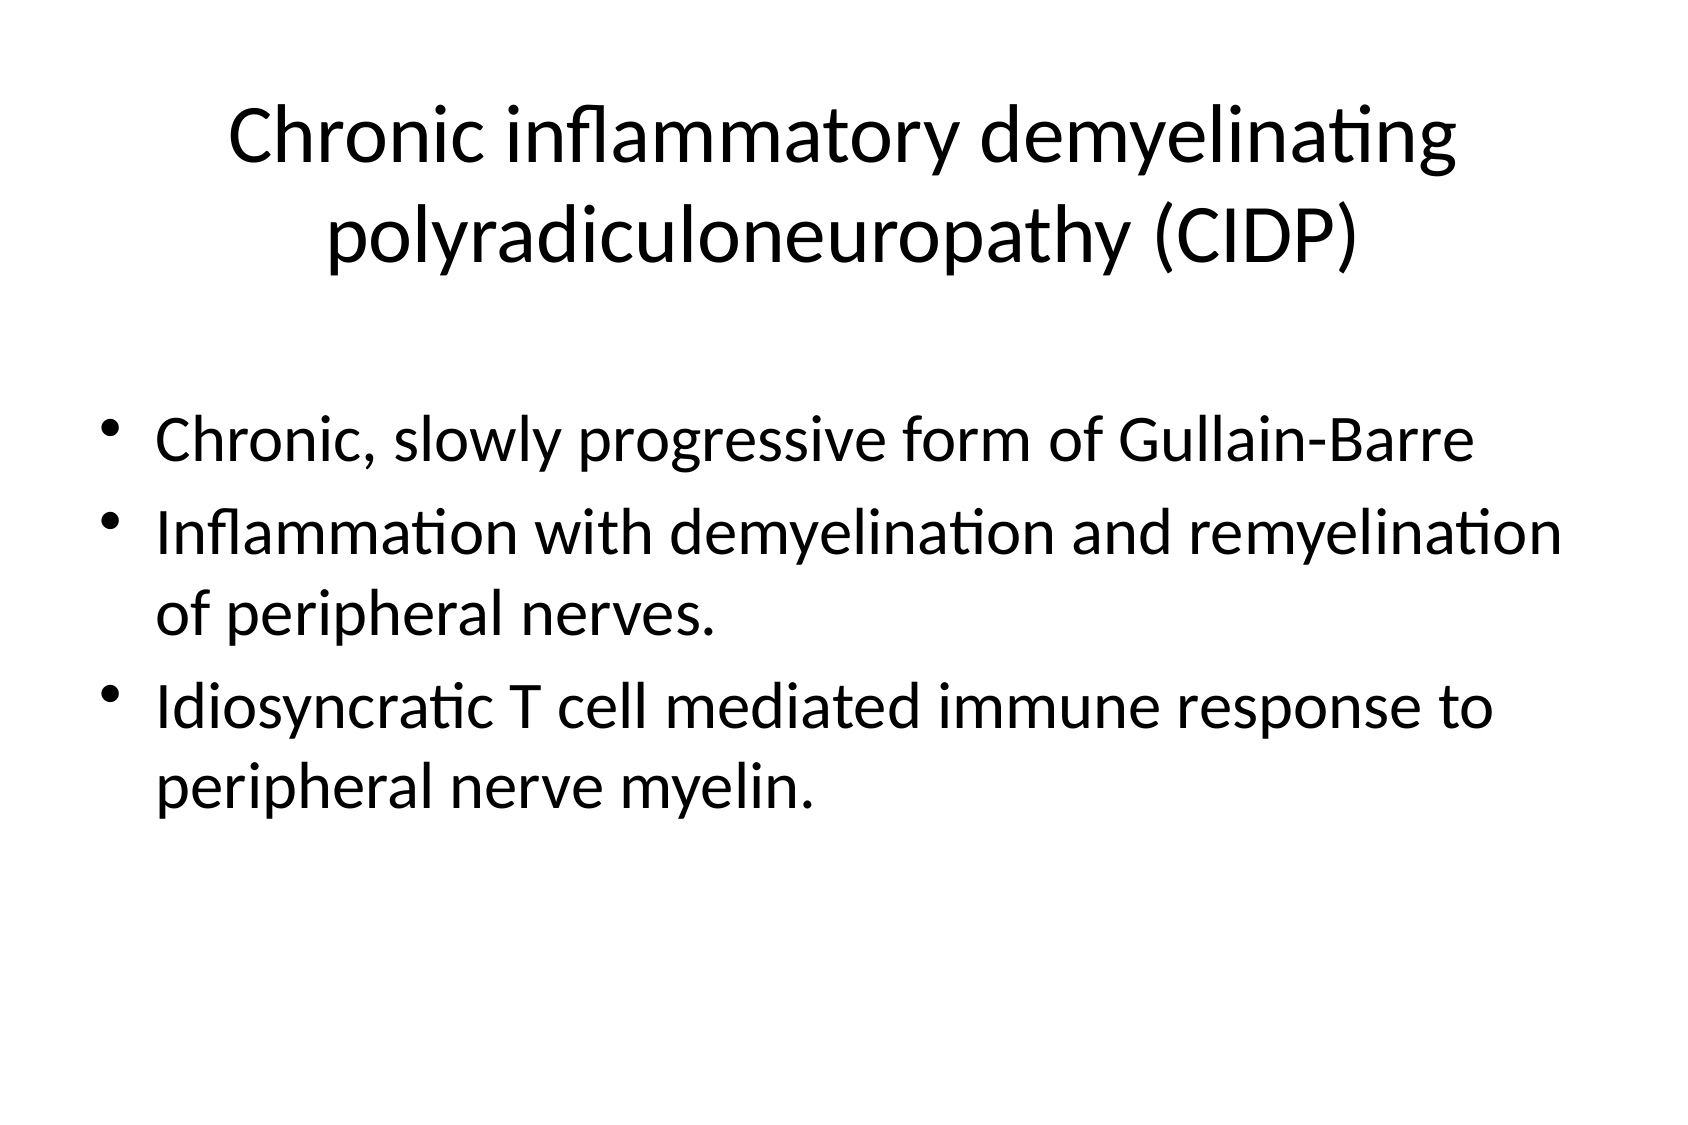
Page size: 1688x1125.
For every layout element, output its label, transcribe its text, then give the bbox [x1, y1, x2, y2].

title Chronic inflammatory demyelinating polyradiculoneuropathy (CIDP) [84, 45, 1604, 313]
list Chronic, slowly progressive form of Gullain-Barre Inflammation with demyelination and remyelination of peripheral nerves. Idiosyncratic T cell mediated immune response to peripheral nerve myelin. [84, 387, 1604, 1005]
